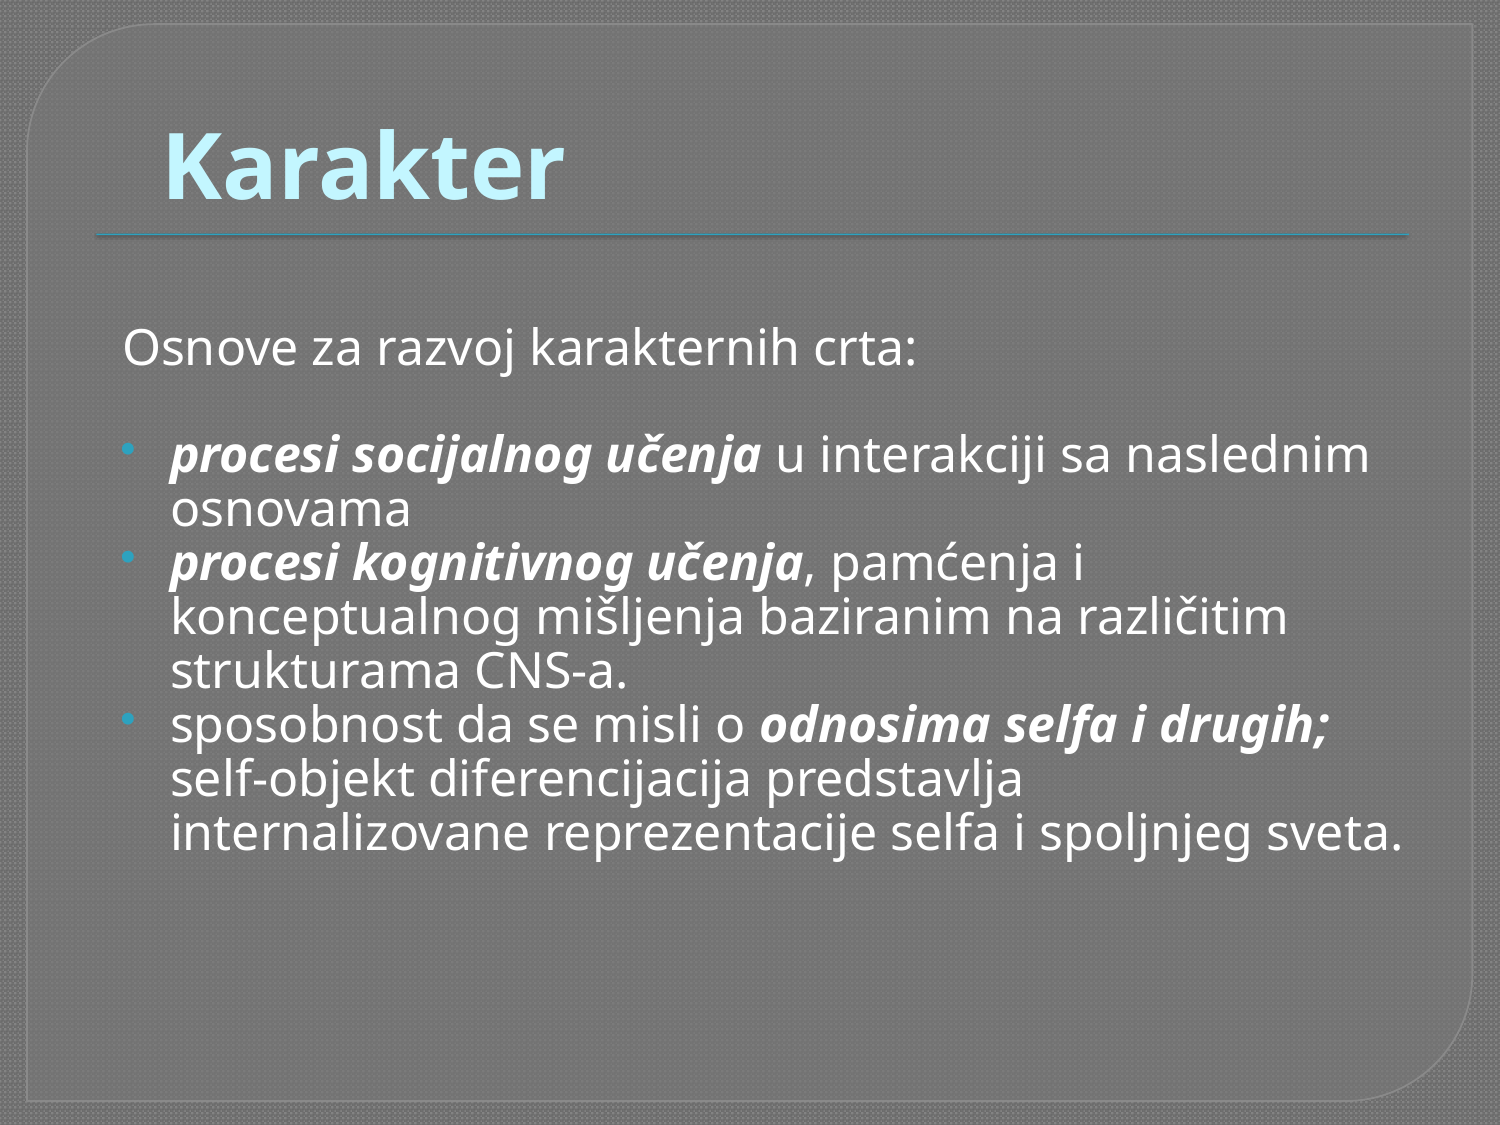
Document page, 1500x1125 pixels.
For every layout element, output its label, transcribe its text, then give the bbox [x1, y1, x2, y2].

title Karakter [137, 99, 1477, 225]
list Osnove za razvoj karakternih crta: procesi socijalnog učenja u interakciji sa naslednim osnovama procesi kognitivnog učenja, pamćenja i konceptualnog mišljenja baziranim na različitim strukturama CNS-a. sposobnost da se misli o odnosima selfa i drugih; self-objekt diferencijacija predstavlja internalizovane reprezentacije selfa i spoljnjeg sveta. [107, 314, 1424, 1096]
